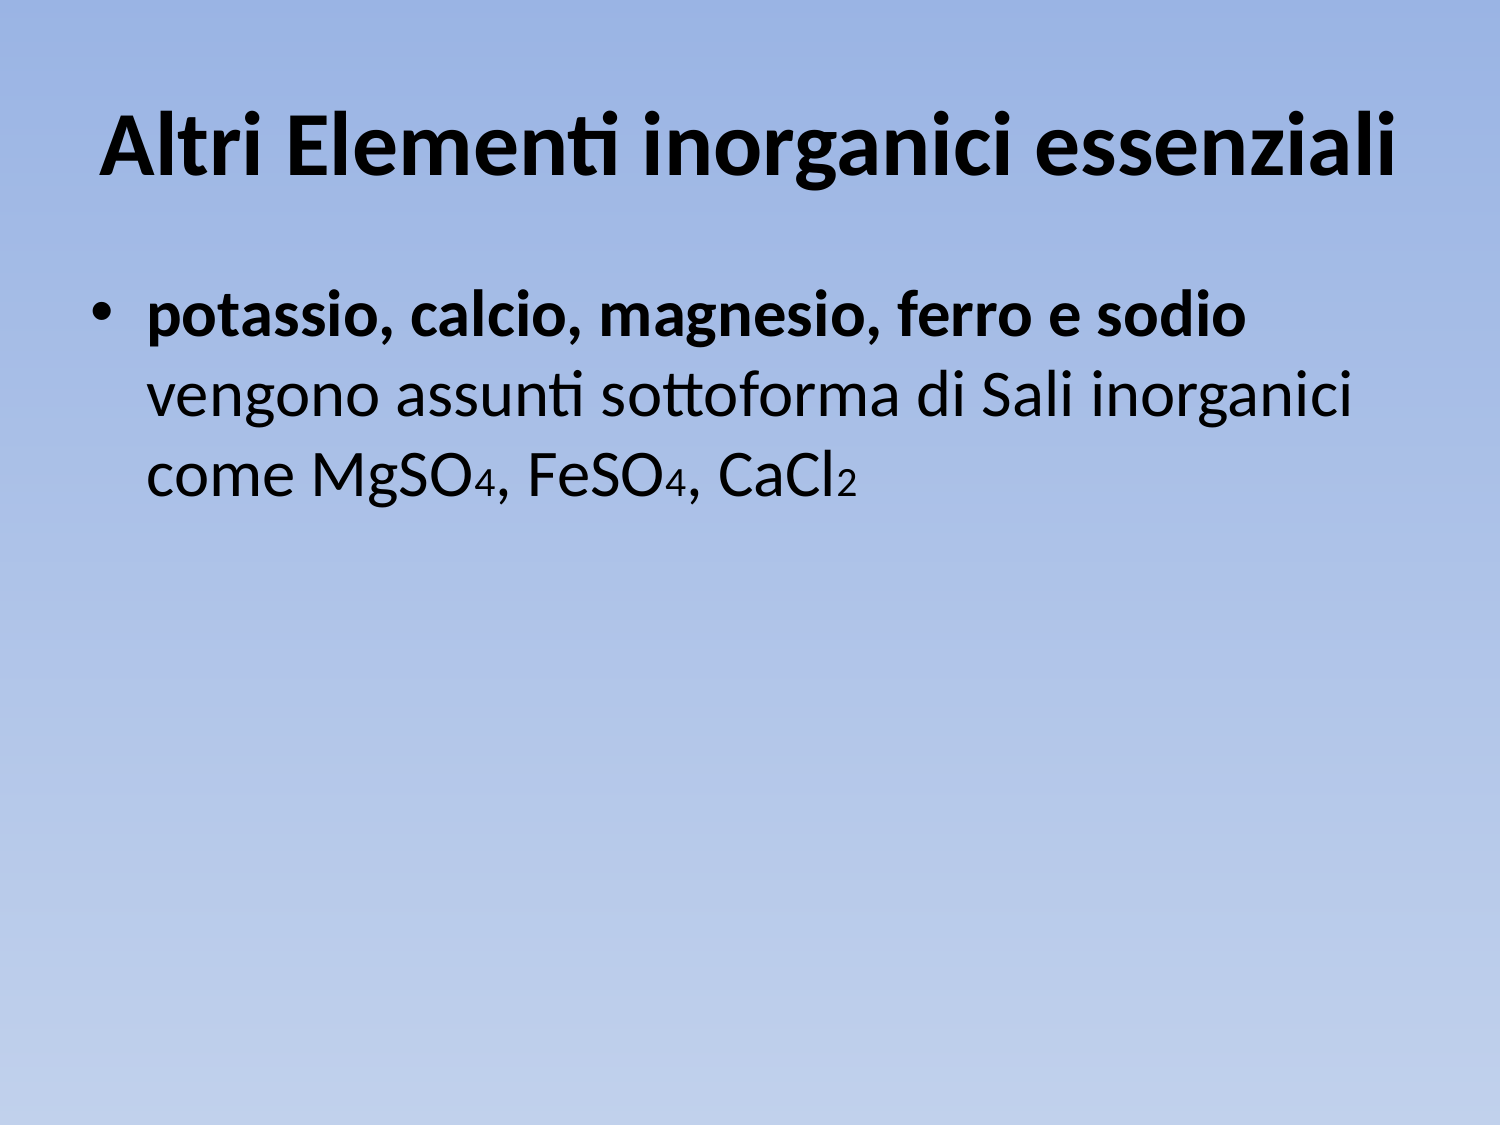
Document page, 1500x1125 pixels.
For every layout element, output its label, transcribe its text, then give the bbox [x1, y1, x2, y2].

title Altri Elementi inorganici essenziali [75, 45, 1425, 233]
list potassio, calcio, magnesio, ferro e sodio vengono assunti sottoforma di Sali inorganici come MgSO4, FeSO4, CaCl2 [75, 262, 1425, 1005]
